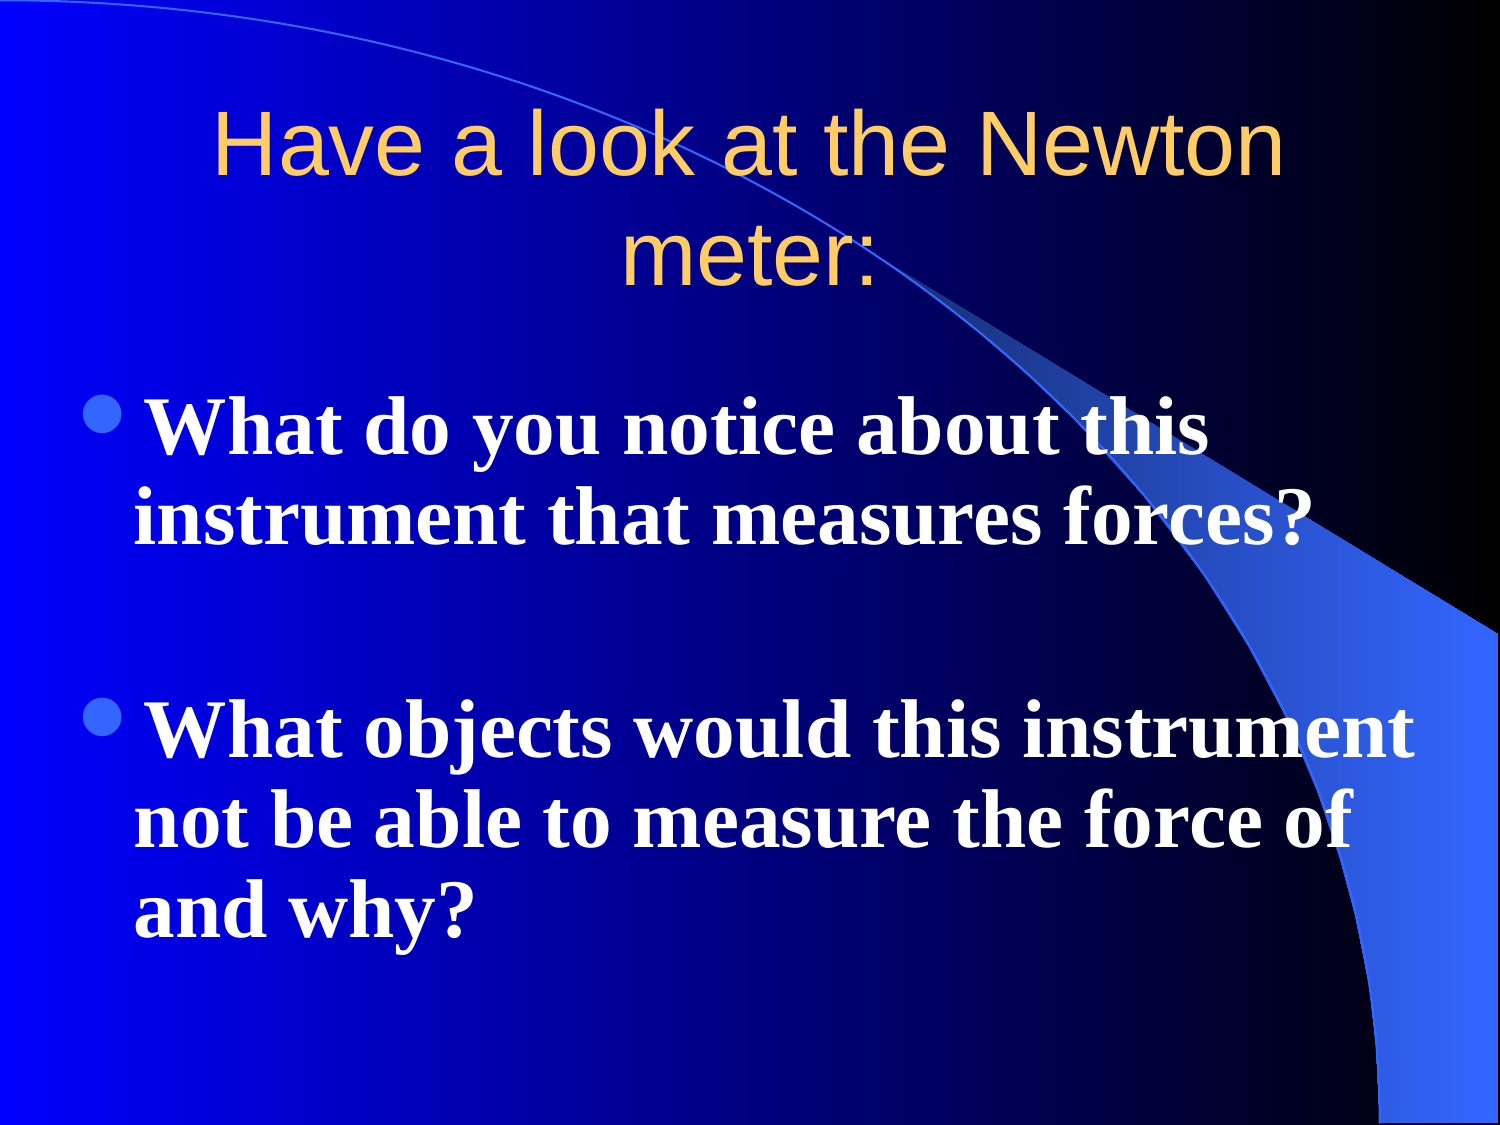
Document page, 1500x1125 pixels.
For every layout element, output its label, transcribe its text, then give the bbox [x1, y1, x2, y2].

title Have a look at the Newton meter: [112, 99, 1388, 288]
list What do you notice about this instrument that measures forces? What objects would this instrument not be able to measure the force of and why? [62, 375, 1450, 988]
